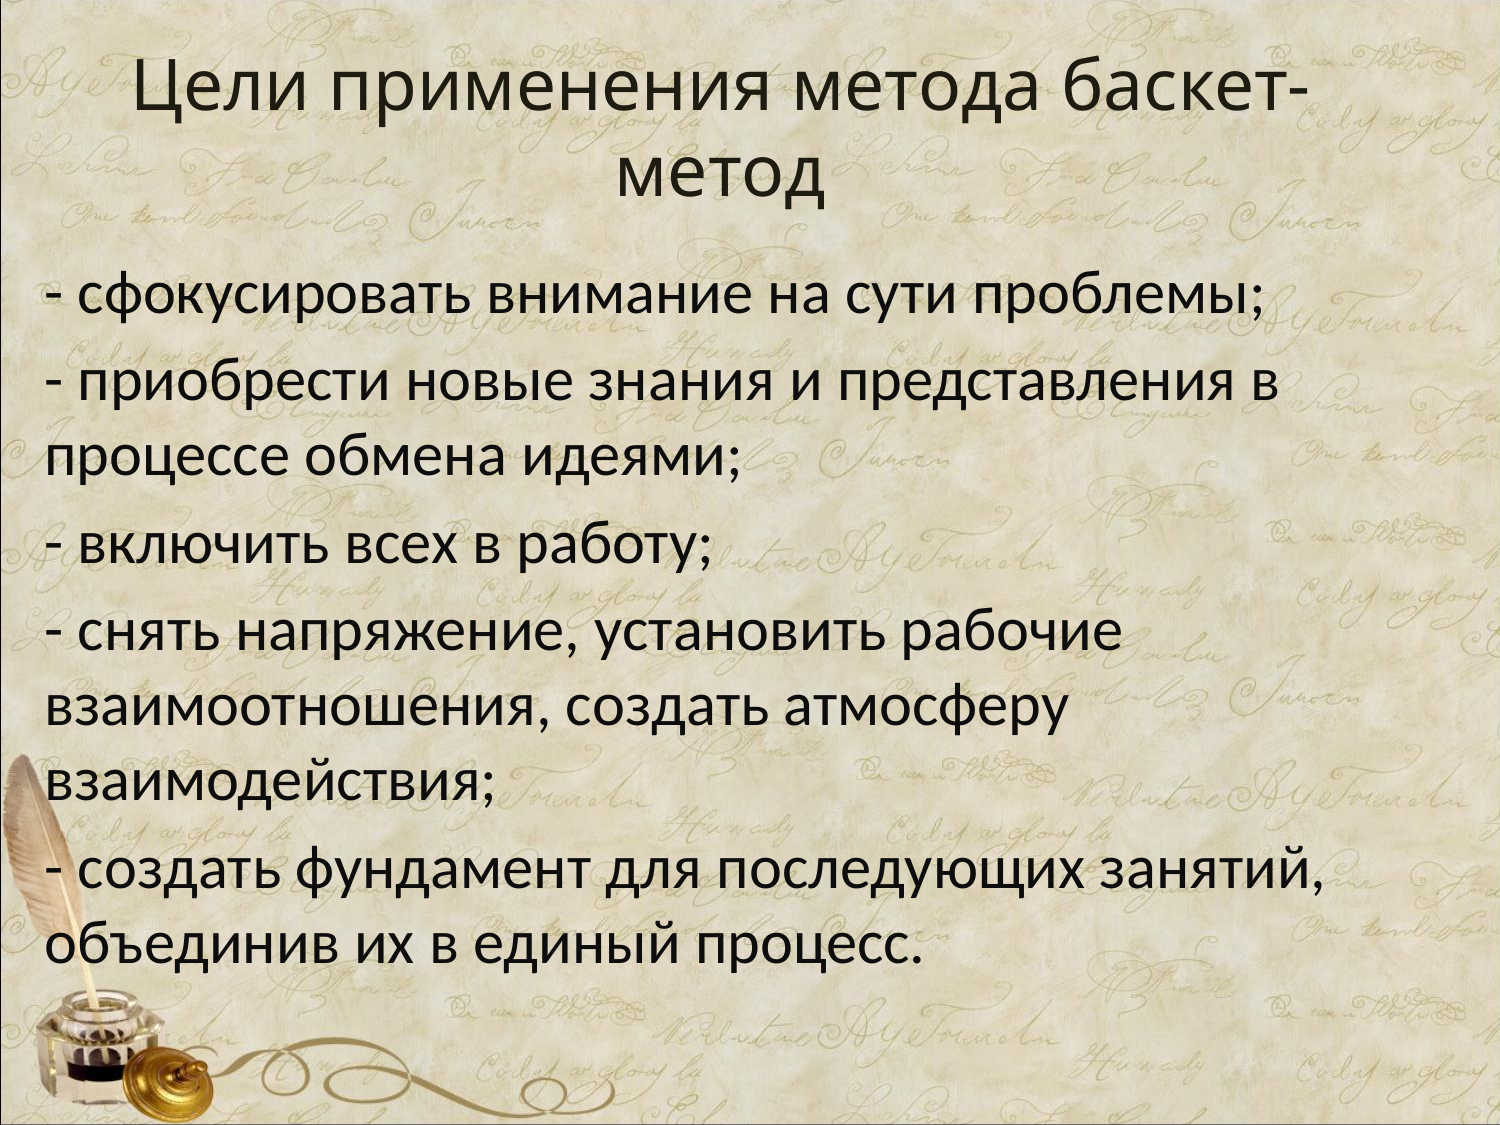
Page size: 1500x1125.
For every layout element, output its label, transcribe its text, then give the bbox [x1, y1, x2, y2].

title Цели применения метода баскет-метод [29, 31, 1412, 219]
picture [0, 0, 1500, 1125]
list - сфокусировать внимание на сути проблемы; - приобрести новые знания и представления в процессе обмена идеями; - включить всех в работу; - снять напряжение, установить рабочие взаимоотношения, создать атмосферу взаимодействия; - создать фундамент для последующих занятий, объединив их в единый процесс. [29, 243, 1424, 1024]
